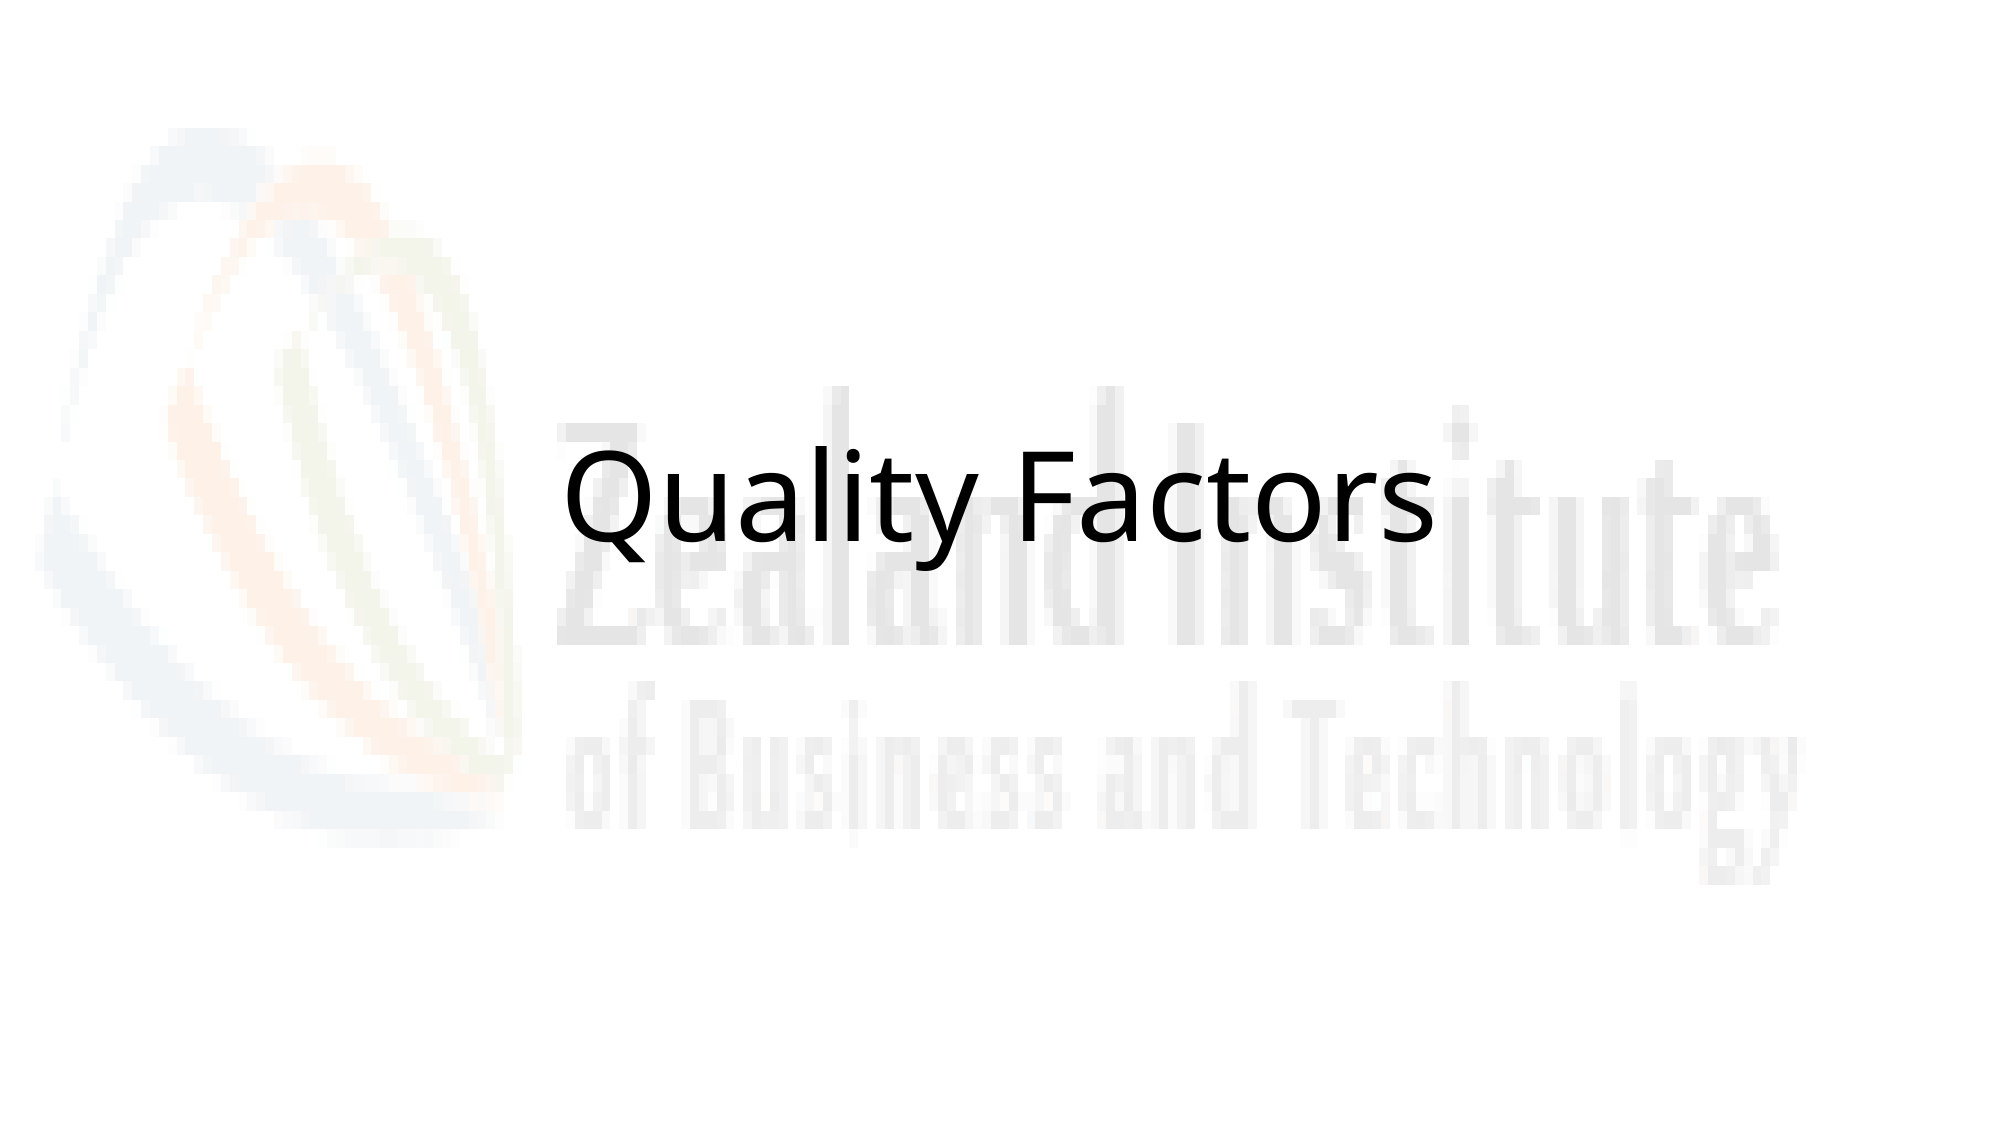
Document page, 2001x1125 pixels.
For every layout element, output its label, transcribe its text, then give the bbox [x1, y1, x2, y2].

title Quality Factors [249, 184, 1750, 576]
